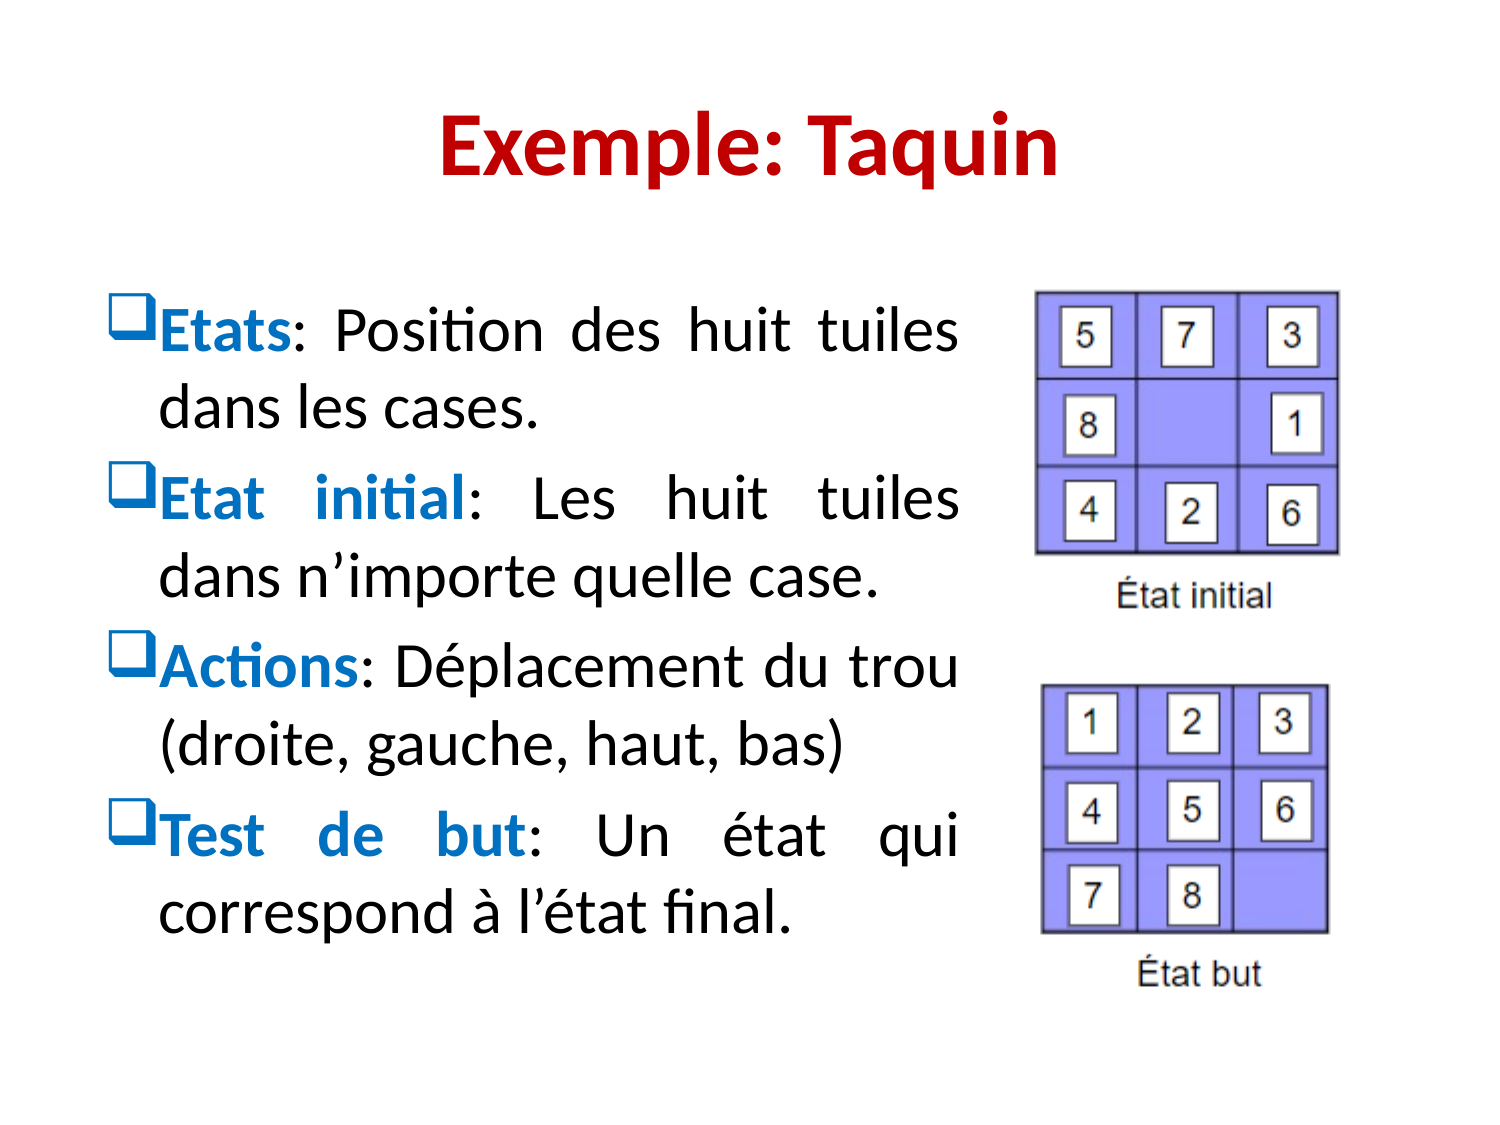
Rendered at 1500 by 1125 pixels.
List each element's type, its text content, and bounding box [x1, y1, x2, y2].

picture [985, 266, 1380, 1024]
title Exemple: Taquin [75, 45, 1425, 233]
list Etats: Position des huit tuiles dans les cases. Etat initial: Les huit tuiles dans n’importe quelle case. Actions: Déplacement du trou (droite, gauche, haut, bas) Test de but: Un état qui correspond à l’état final. [88, 278, 977, 1022]
